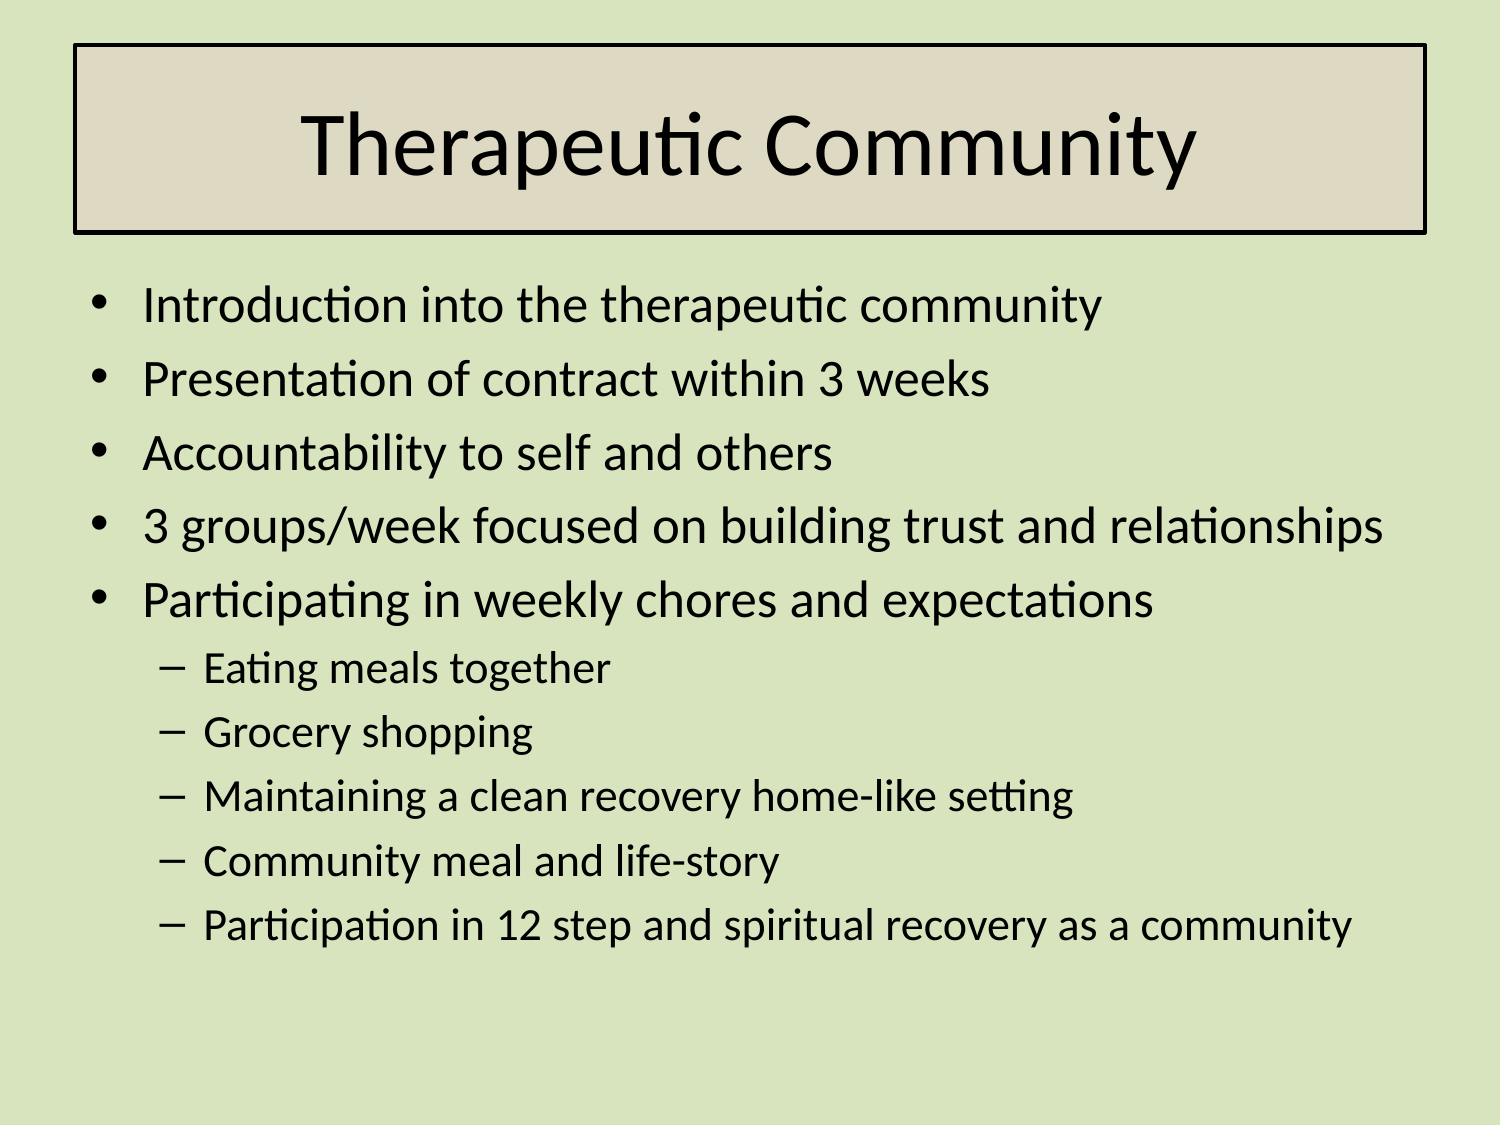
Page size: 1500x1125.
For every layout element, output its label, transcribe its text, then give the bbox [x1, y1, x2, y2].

list Introduction into the therapeutic community Presentation of contract within 3 weeks Accountability to self and others 3 groups/week focused on building trust and relationships Participating in weekly chores and expectations Eating meals together Grocery shopping Maintaining a clean recovery home-like setting Community meal and life-story Participation in 12 step and spiritual recovery as a community [75, 262, 1425, 1005]
title Therapeutic Community [73, 43, 1427, 235]
